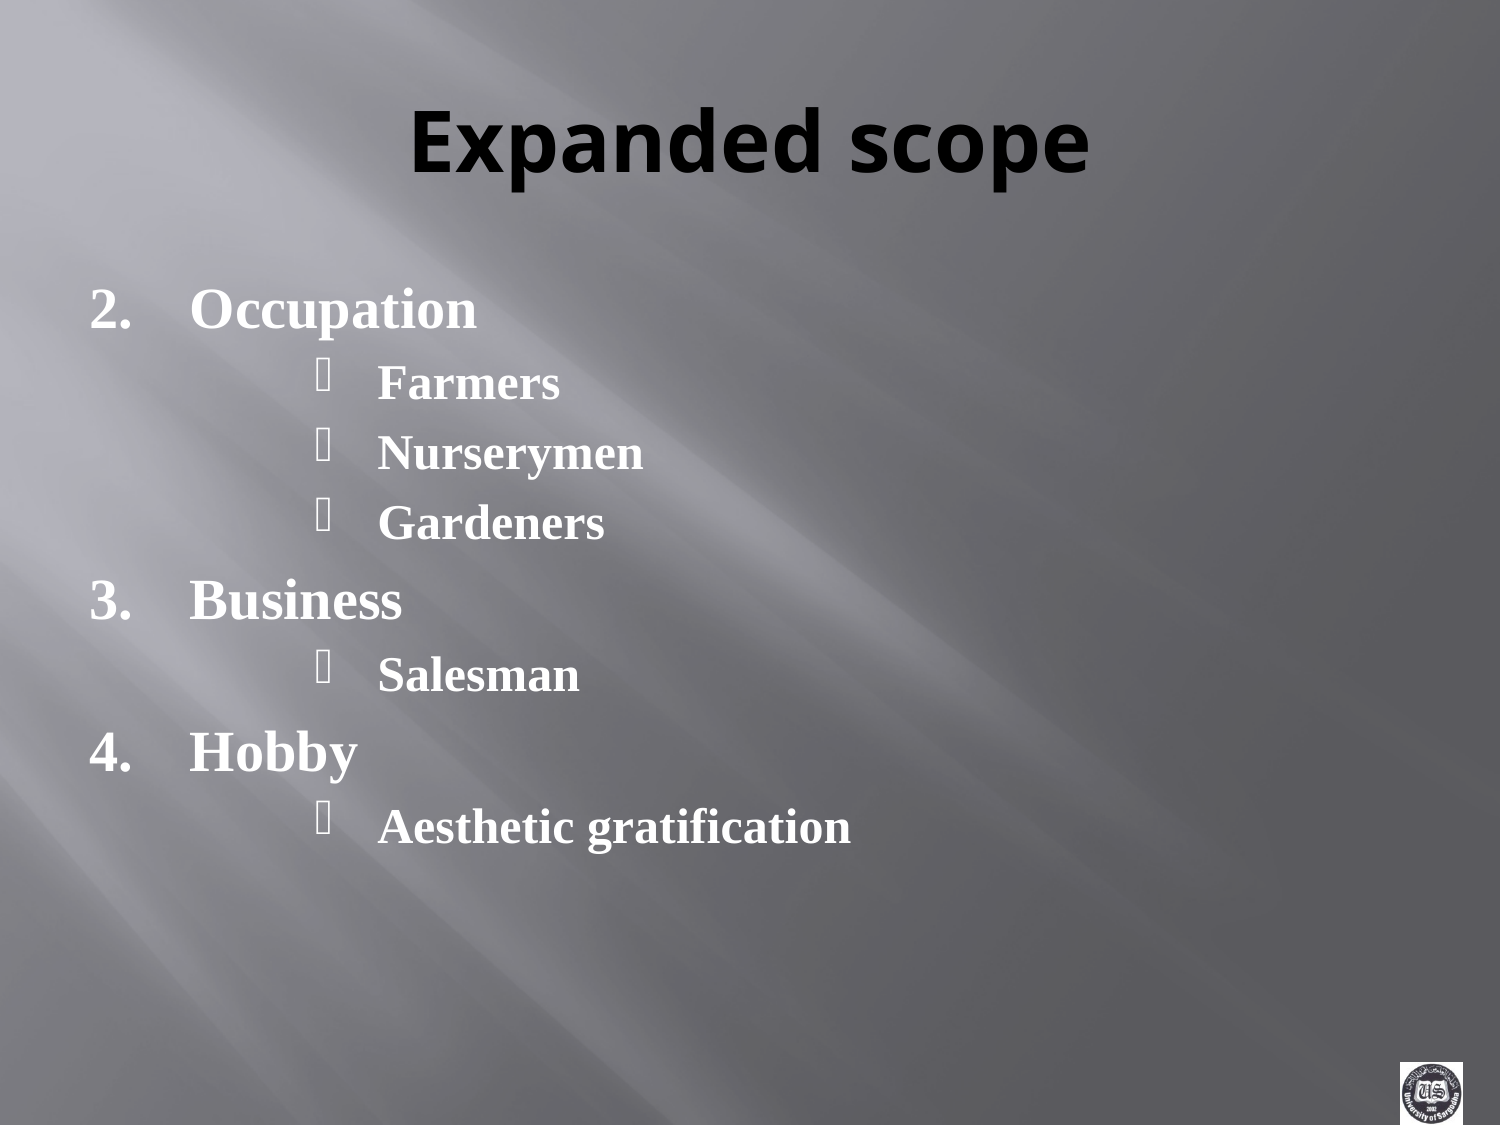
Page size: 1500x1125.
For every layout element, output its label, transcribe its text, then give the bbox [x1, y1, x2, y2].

list 2. Occupation Farmers Nurserymen Gardeners 3. Business Salesman 4. Hobby Aesthetic gratification [75, 262, 1425, 1035]
title Expanded scope [75, 45, 1425, 233]
picture [1399, 1061, 1463, 1125]
